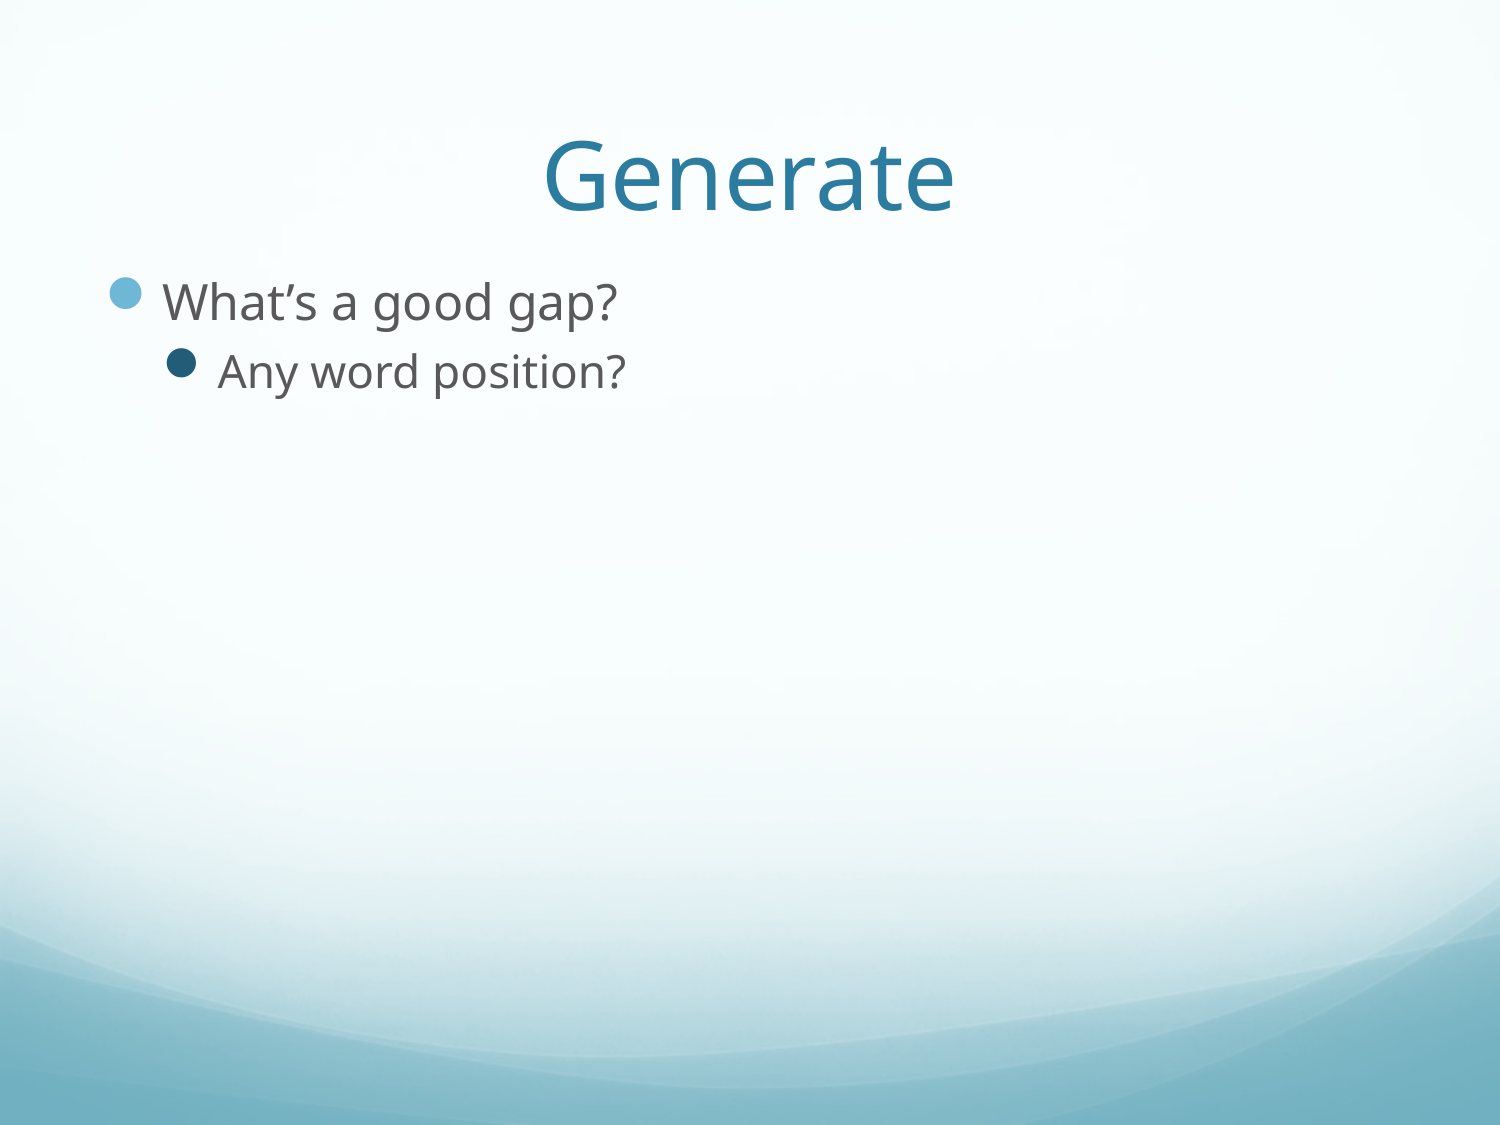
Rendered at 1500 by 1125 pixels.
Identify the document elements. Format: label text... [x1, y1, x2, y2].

list What’s a good gap? Any word position? [90, 262, 1410, 975]
title Generate [90, 17, 1410, 237]
